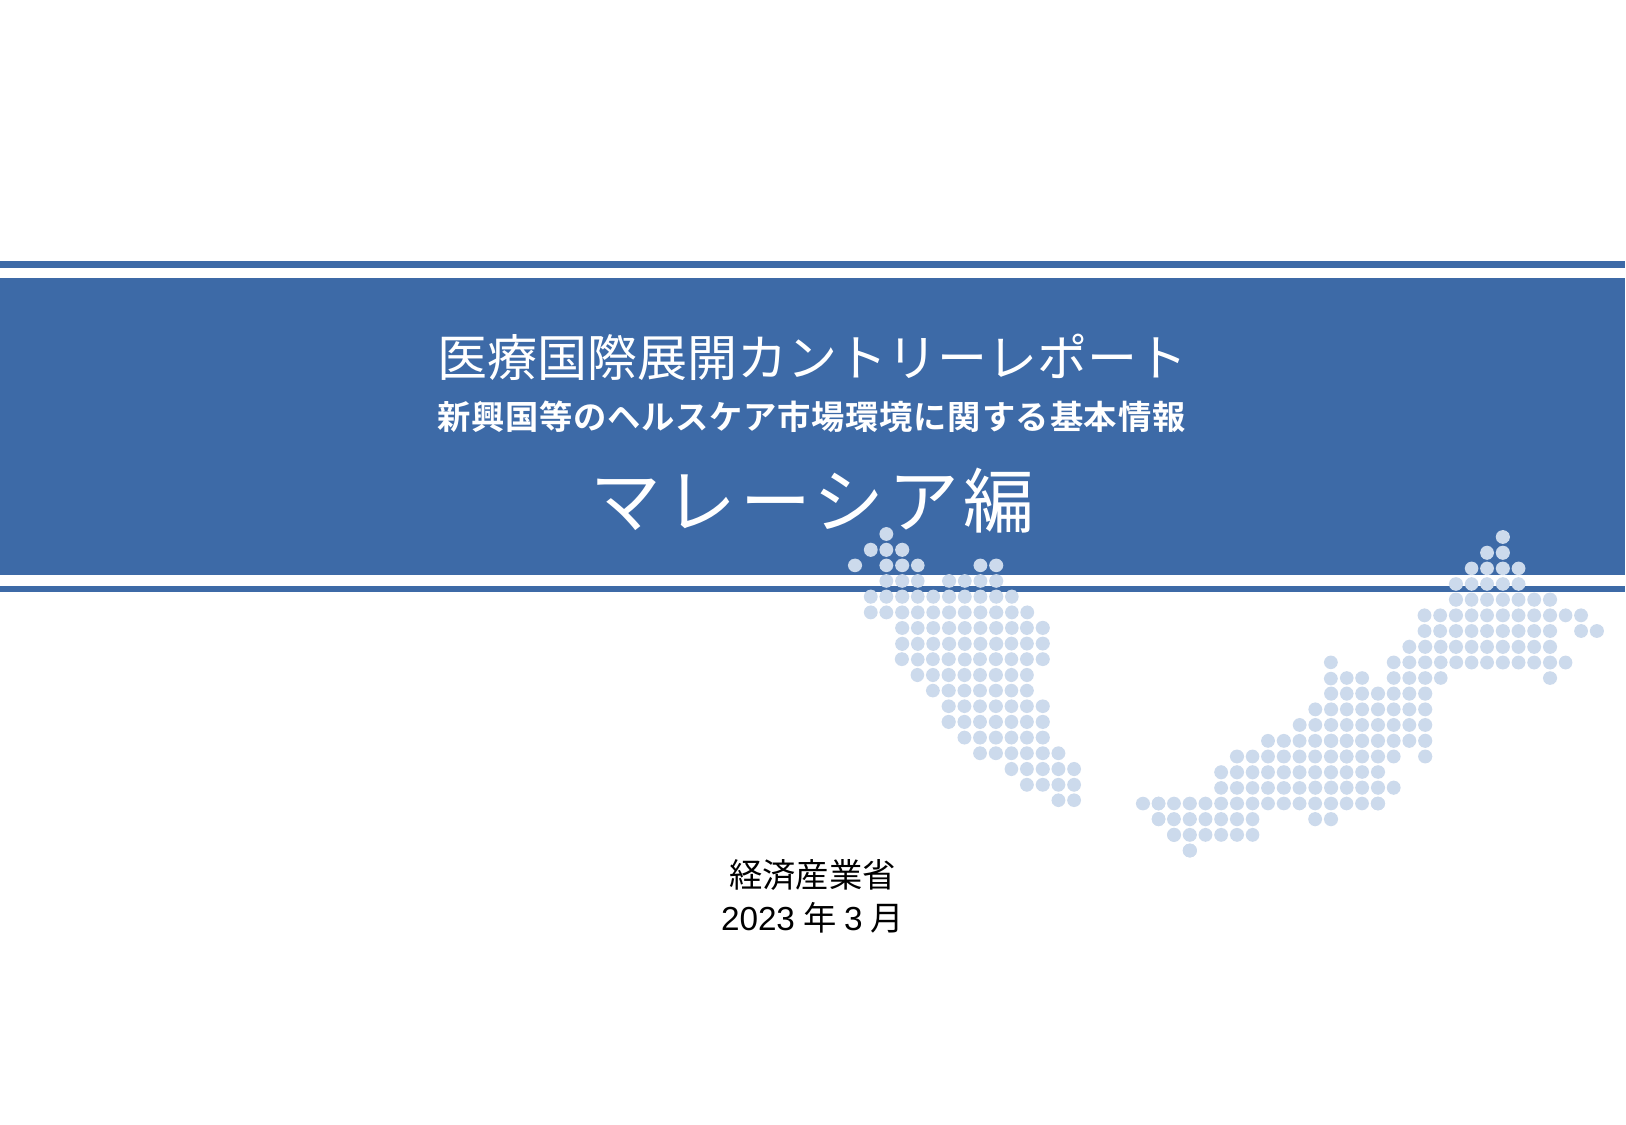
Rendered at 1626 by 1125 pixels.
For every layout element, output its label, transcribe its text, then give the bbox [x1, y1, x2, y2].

list 経済産業省 [564, 575, 1061, 1125]
text_box 医療国際展開カントリーレポート 新興国等のヘルスケア市場環境に関する基本情報 マレーシア編 [0, 278, 1625, 575]
